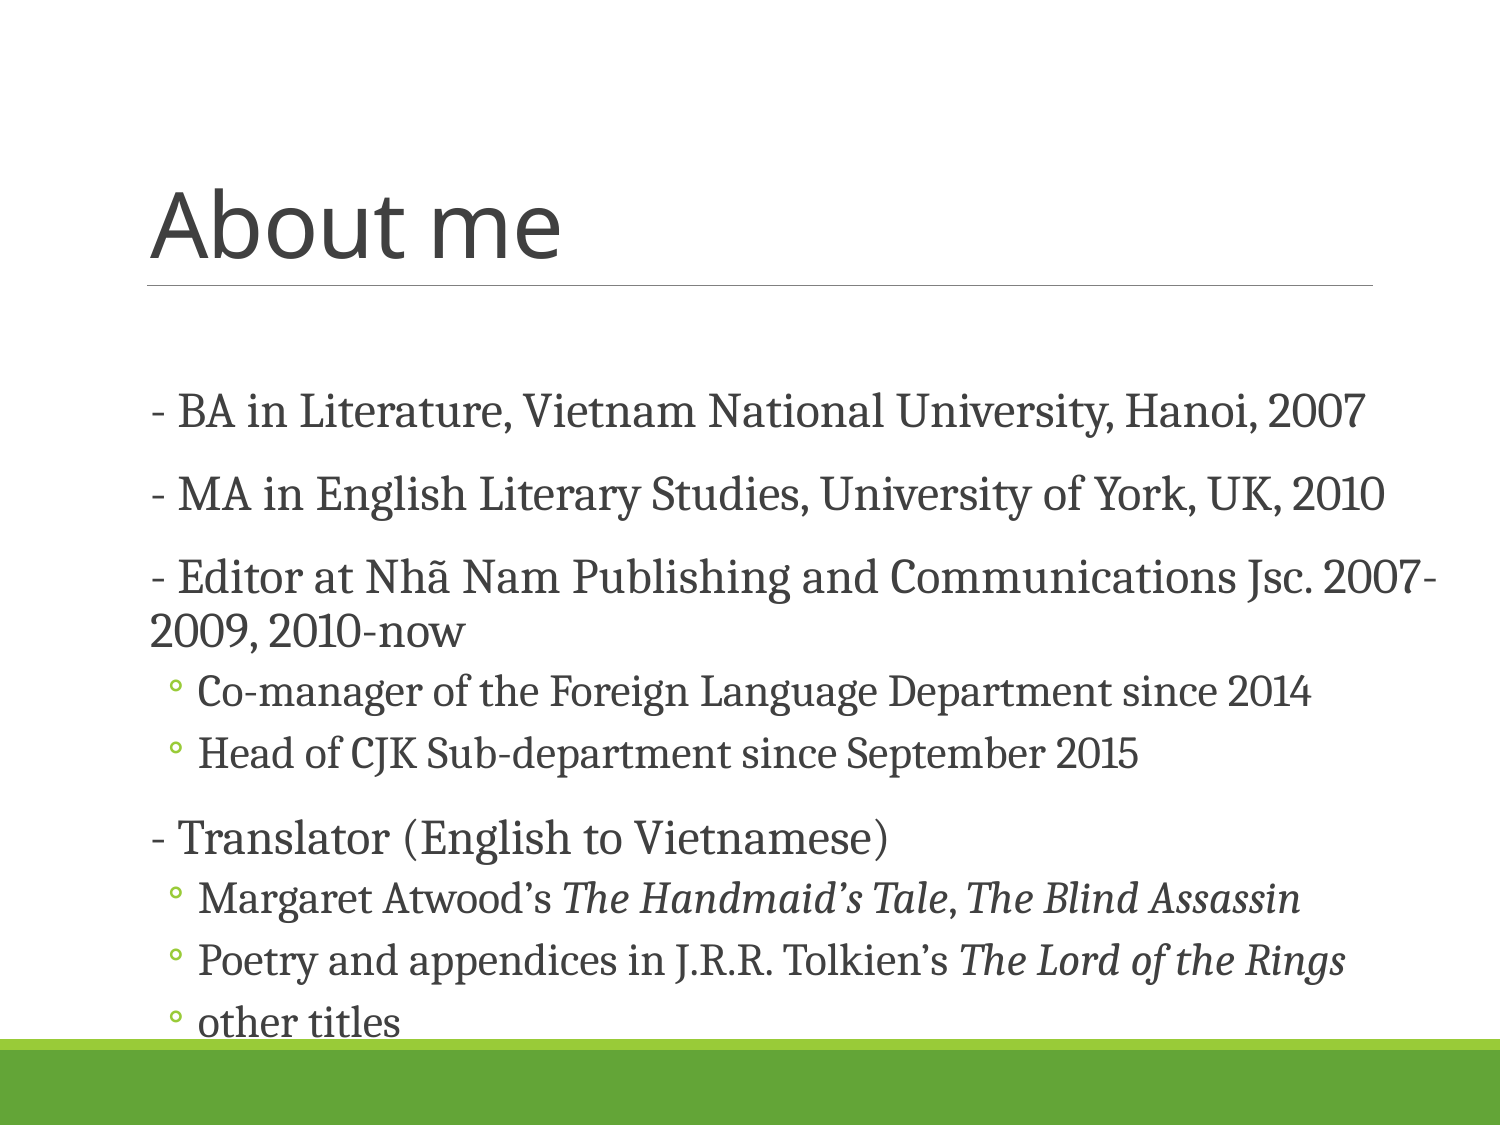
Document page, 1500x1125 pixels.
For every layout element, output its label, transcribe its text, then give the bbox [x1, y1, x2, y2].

title About me [135, 47, 1373, 285]
list - BA in Literature, Vietnam National University, Hanoi, 2007 - MA in English Literary Studies, University of York, UK, 2010 - Editor at Nhã Nam Publishing and Communications Jsc. 2007-2009, 2010-now Co-manager of the Foreign Language Department since 2014 Head of CJK Sub-department since September 2015 - Translator (English to Vietnamese) Margaret Atwood’s The Handmaid’s Tale, The Blind Assassin Poetry and appendices in J.R.R. Tolkien’s The Lord of the Rings other titles [135, 287, 1483, 1047]
